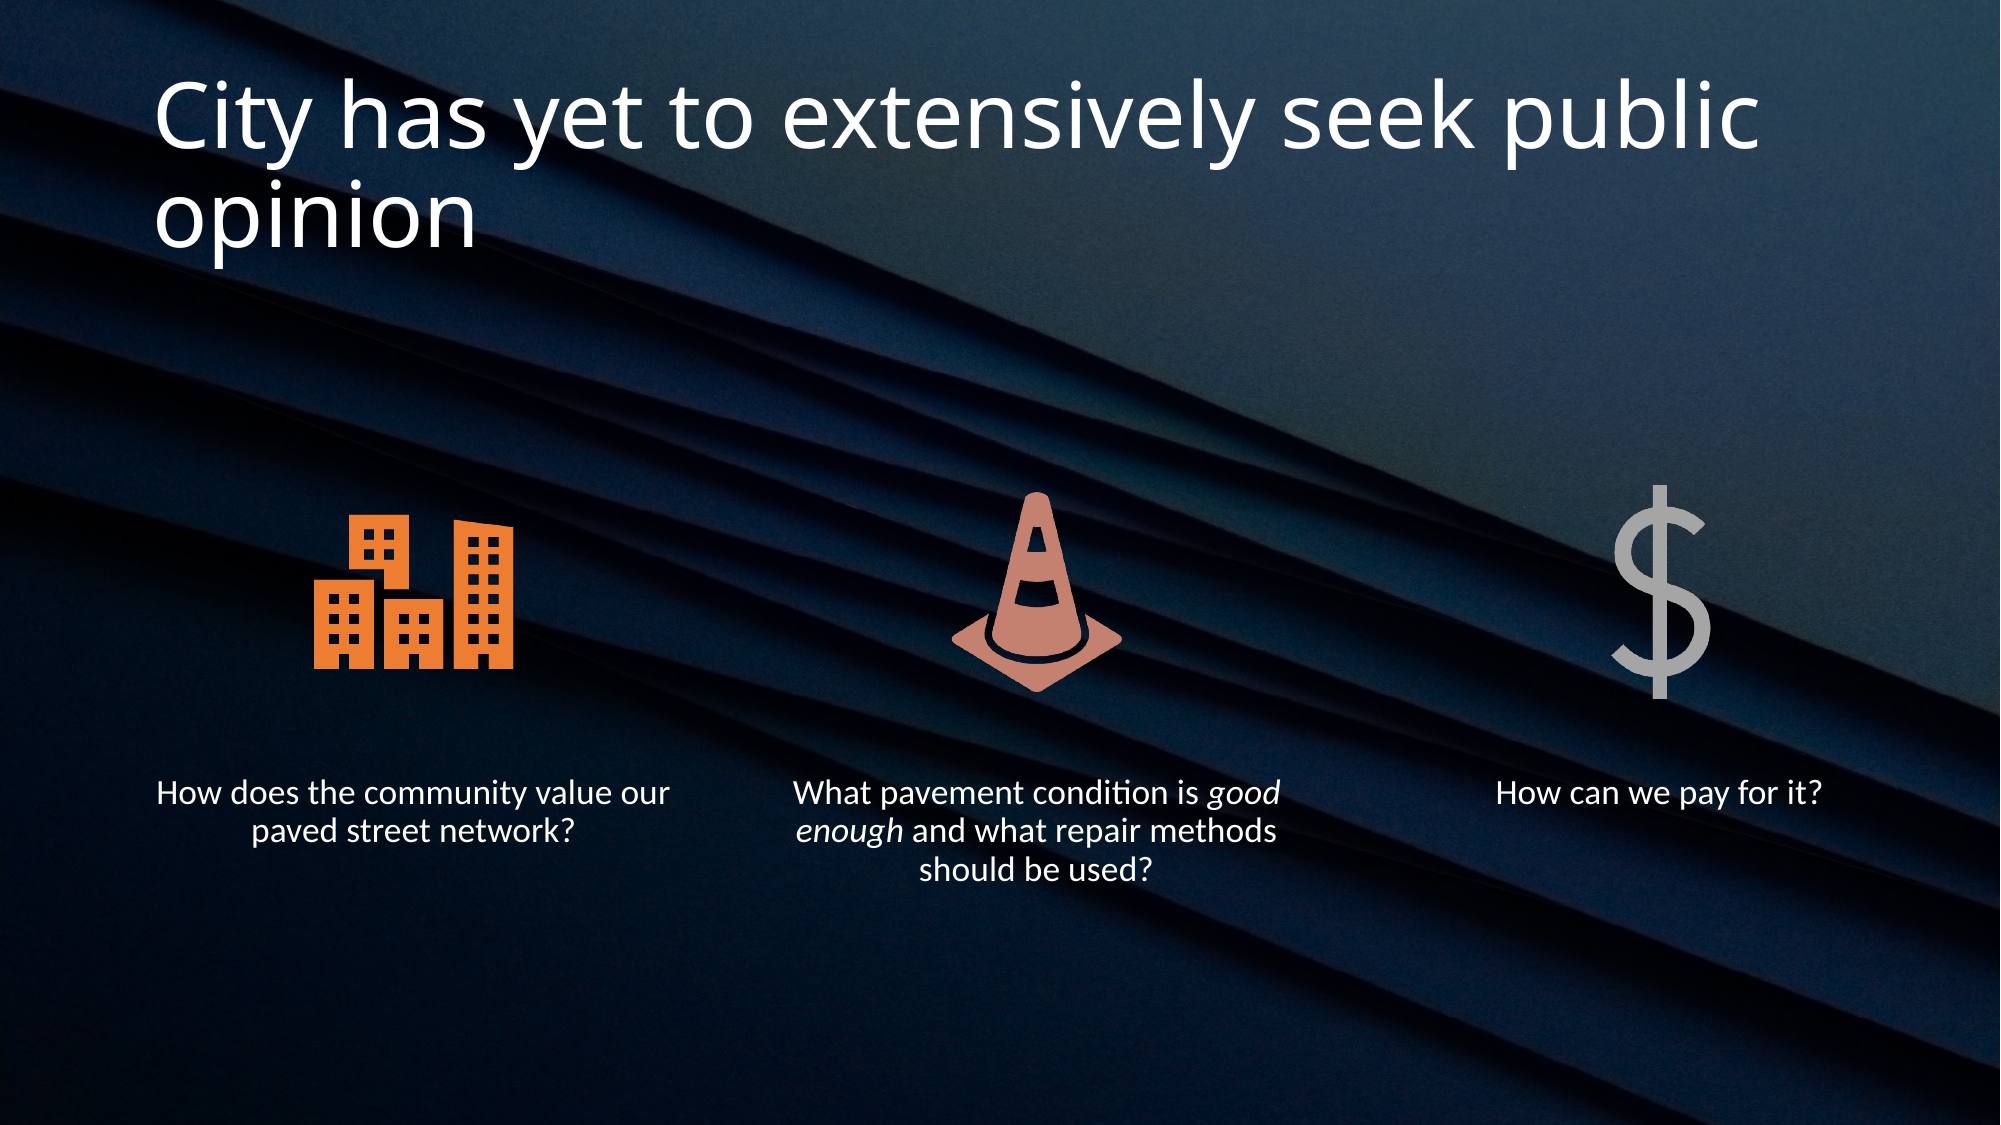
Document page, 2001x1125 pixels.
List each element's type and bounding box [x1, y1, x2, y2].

list [137, 299, 1936, 1066]
picture [0, 0, 2000, 1125]
